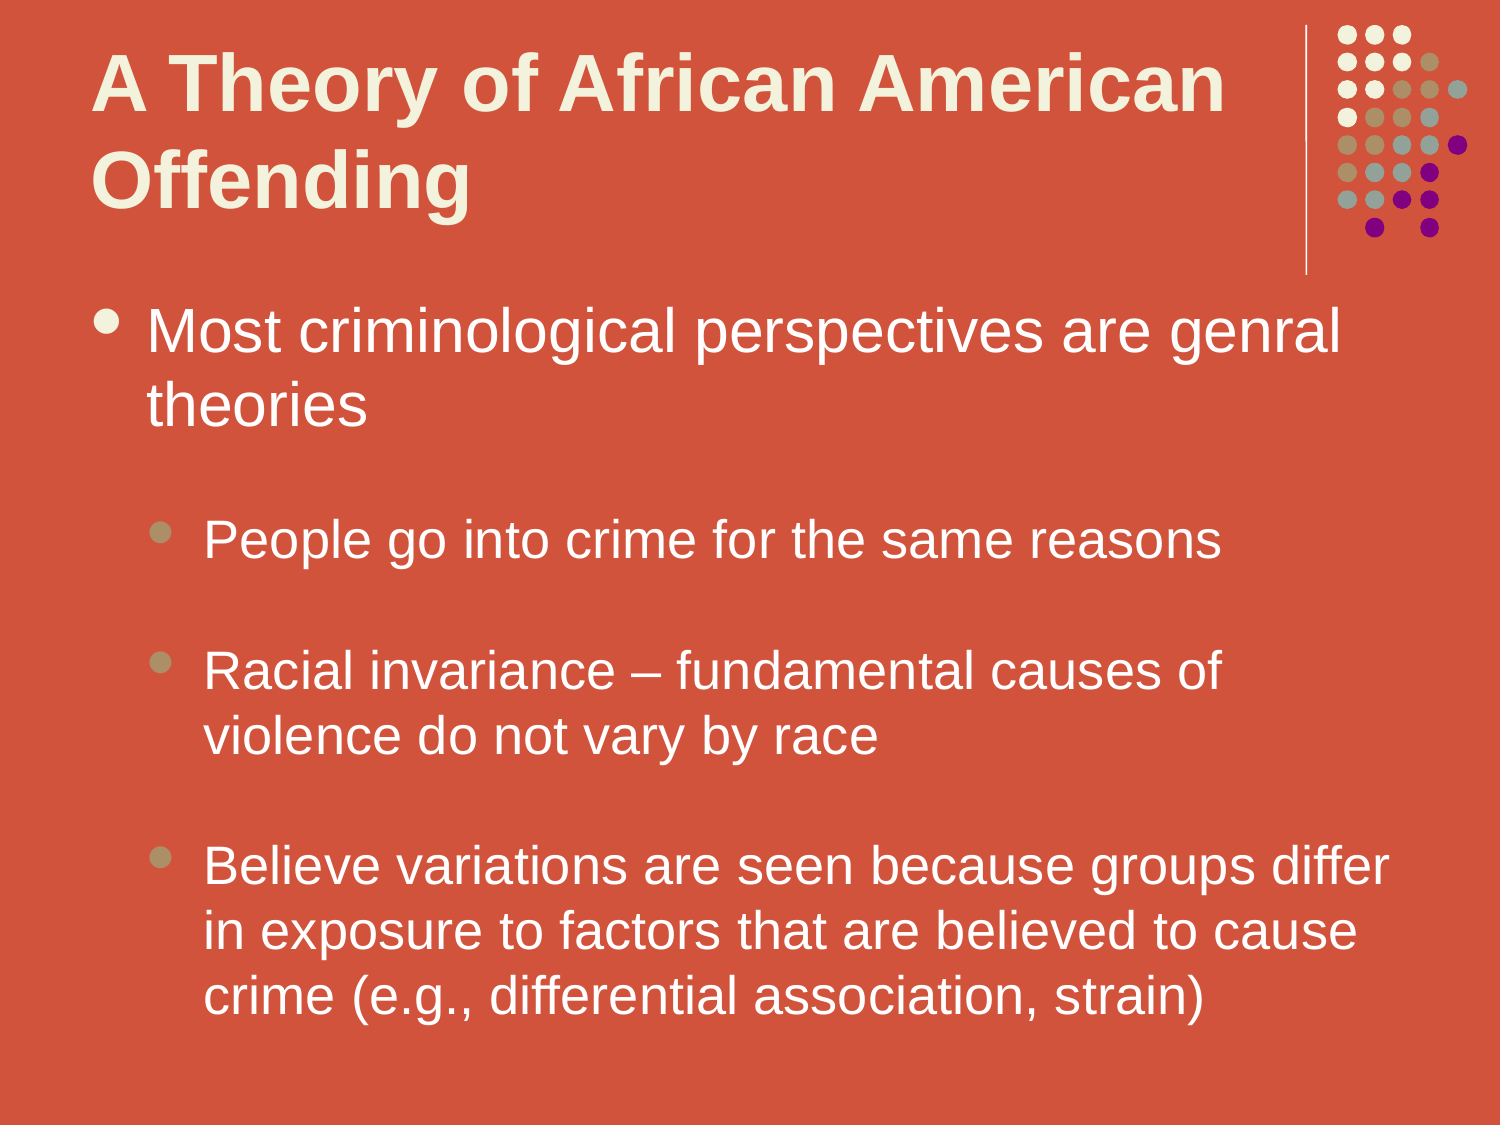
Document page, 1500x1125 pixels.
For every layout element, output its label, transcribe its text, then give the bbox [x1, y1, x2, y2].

title A Theory of African American Offending [74, 19, 1313, 233]
list Most criminological perspectives are genral theories People go into crime for the same reasons Racial invariance – fundamental causes of violence do not vary by race Believe variations are seen because groups differ in exposure to factors that are believed to cause crime (e.g., differential association, strain) [74, 281, 1426, 1006]
